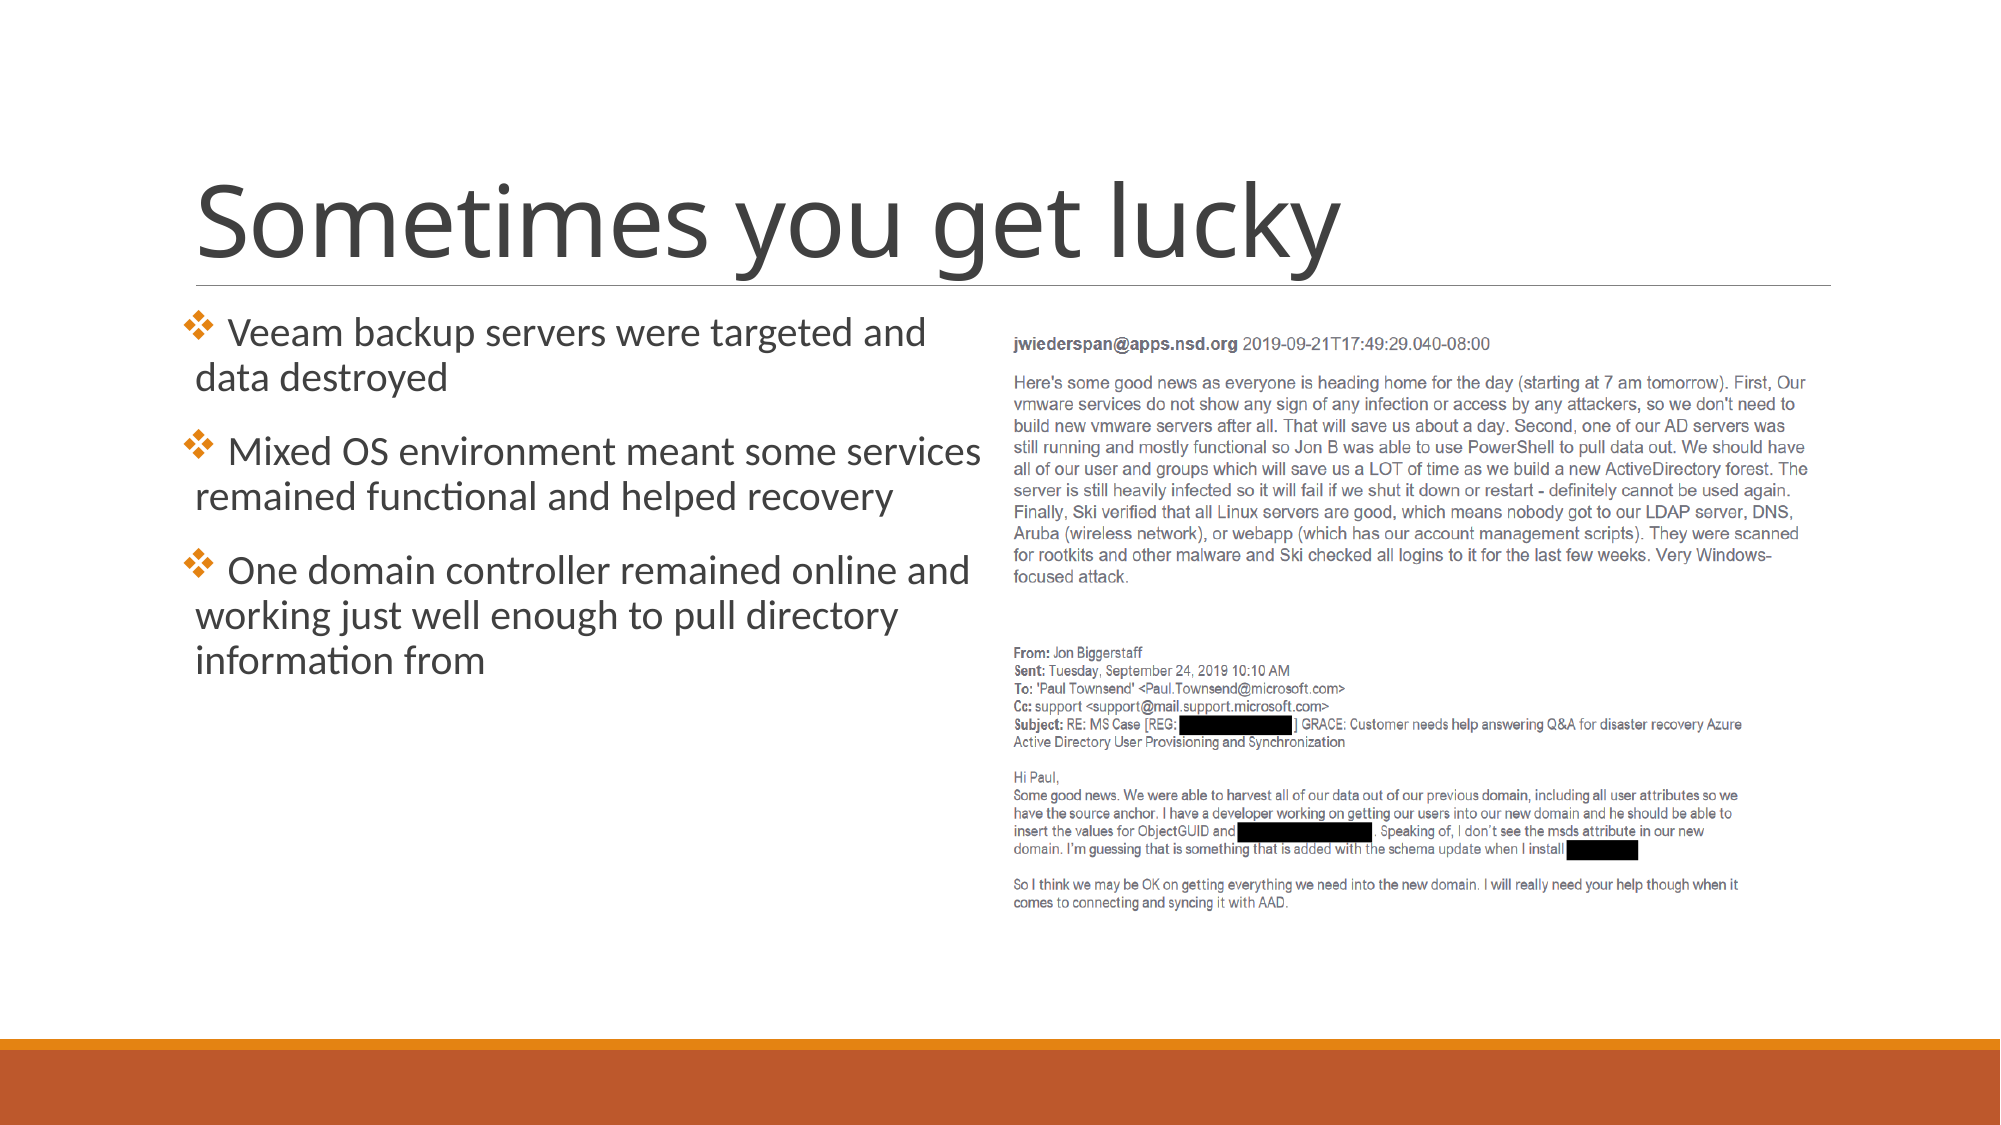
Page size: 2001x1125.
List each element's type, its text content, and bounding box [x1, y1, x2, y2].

title Sometimes you get lucky [180, 47, 1830, 285]
list Veeam backup servers were targeted and data destroyed Mixed OS environment meant some services remained functional and helped recovery One domain controller remained online and working just well enough to pull directory information from [180, 302, 990, 963]
picture [1004, 641, 1761, 924]
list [1004, 325, 1816, 602]
